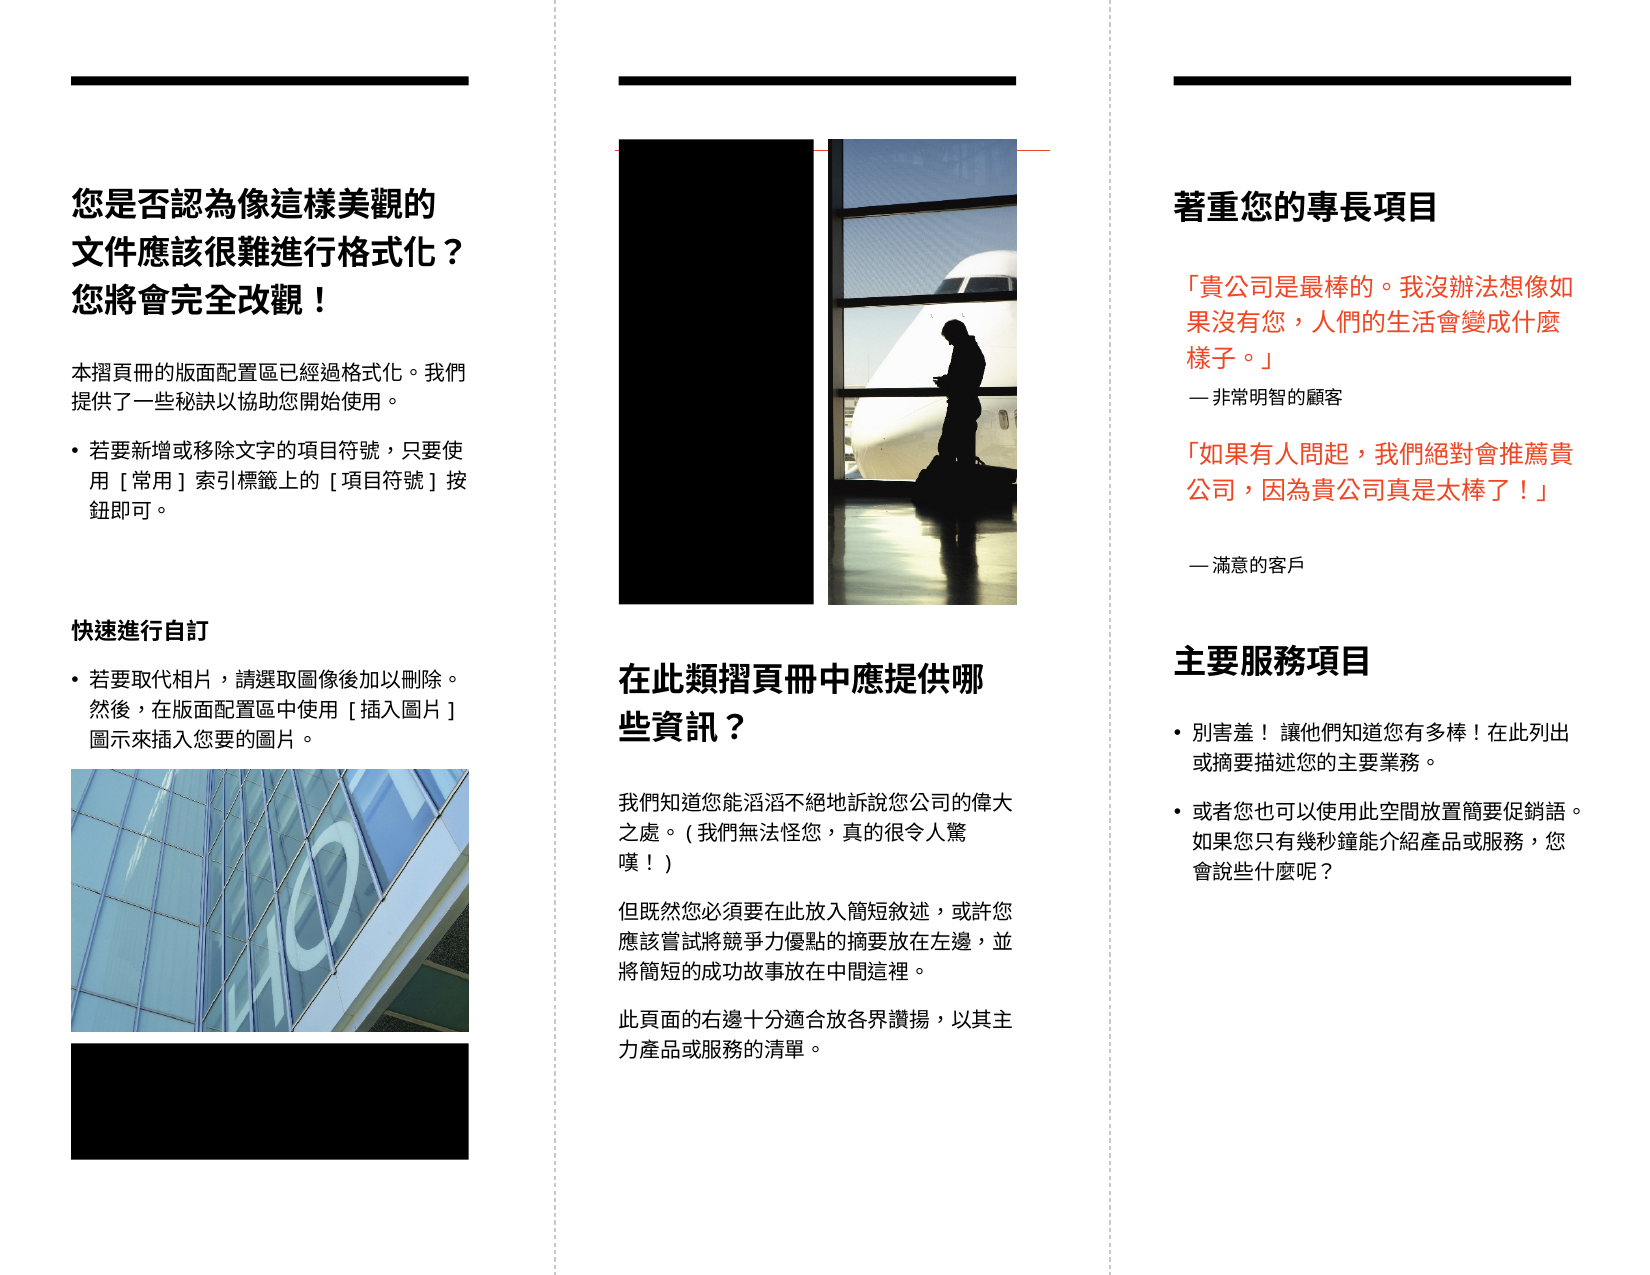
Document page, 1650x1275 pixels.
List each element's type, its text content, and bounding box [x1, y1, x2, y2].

list 本摺頁冊的版面配置區已經過格式化。我們提供了一些秘訣以協助您開始使用。 若要新增或移除文字的項目符號，只要使用 [常用] 索引標籤上的 [項目符號] 按鈕即可。 [71, 354, 469, 593]
list 主要服務項目 [1173, 600, 1575, 681]
picture [828, 139, 1017, 605]
list 若要取代相片，請選取圖像後加以刪除。然後，在版面配置區中使用 [插入圖片] 圖示來插入您要的圖片。 [71, 661, 469, 765]
list 我們知道您能滔滔不絕地訴說您公司的偉大之處。(我們無法怪您，真的很令人驚嘆！) 但既然您必須要在此放入簡短敘述，或許您應該嘗試將競爭力優點的摘要放在左邊，並將簡短的成功故事放在中間這裡。 此頁面的右邊十分適合放各界讚揚，以其主力產品或服務的清單。 [618, 784, 1017, 1200]
list 快速進行自訂 [71, 594, 469, 661]
list 著重您的專長項目 [1173, 93, 1575, 227]
list 「如果有人問起，我們絕對會推薦貴公司，因為貴公司真是太棒了！」 [1174, 432, 1576, 545]
list 在此類摺頁冊中應提供哪些資訊？ [618, 622, 1017, 747]
list 別害羞！ 讓他們知道您有多棒！在此列出或摘要描述您的主要業務。 或者您也可以使用此空間放置簡要促銷語。如果您只有幾秒鐘能介紹產品或服務，您會說些什麼呢？ [1173, 715, 1575, 1200]
list 您是否認為像這樣美觀的文件應該很難進行格式化？您將會完全改觀！ [71, 93, 469, 319]
list 非常明智的顧客 [1174, 386, 1576, 432]
picture [71, 769, 469, 1032]
list 「貴公司是最棒的。我沒辦法想像如果沒有您，人們的生活會變成什麼樣子。」 [1174, 265, 1576, 377]
list 滿意的客戶 [1174, 553, 1576, 601]
